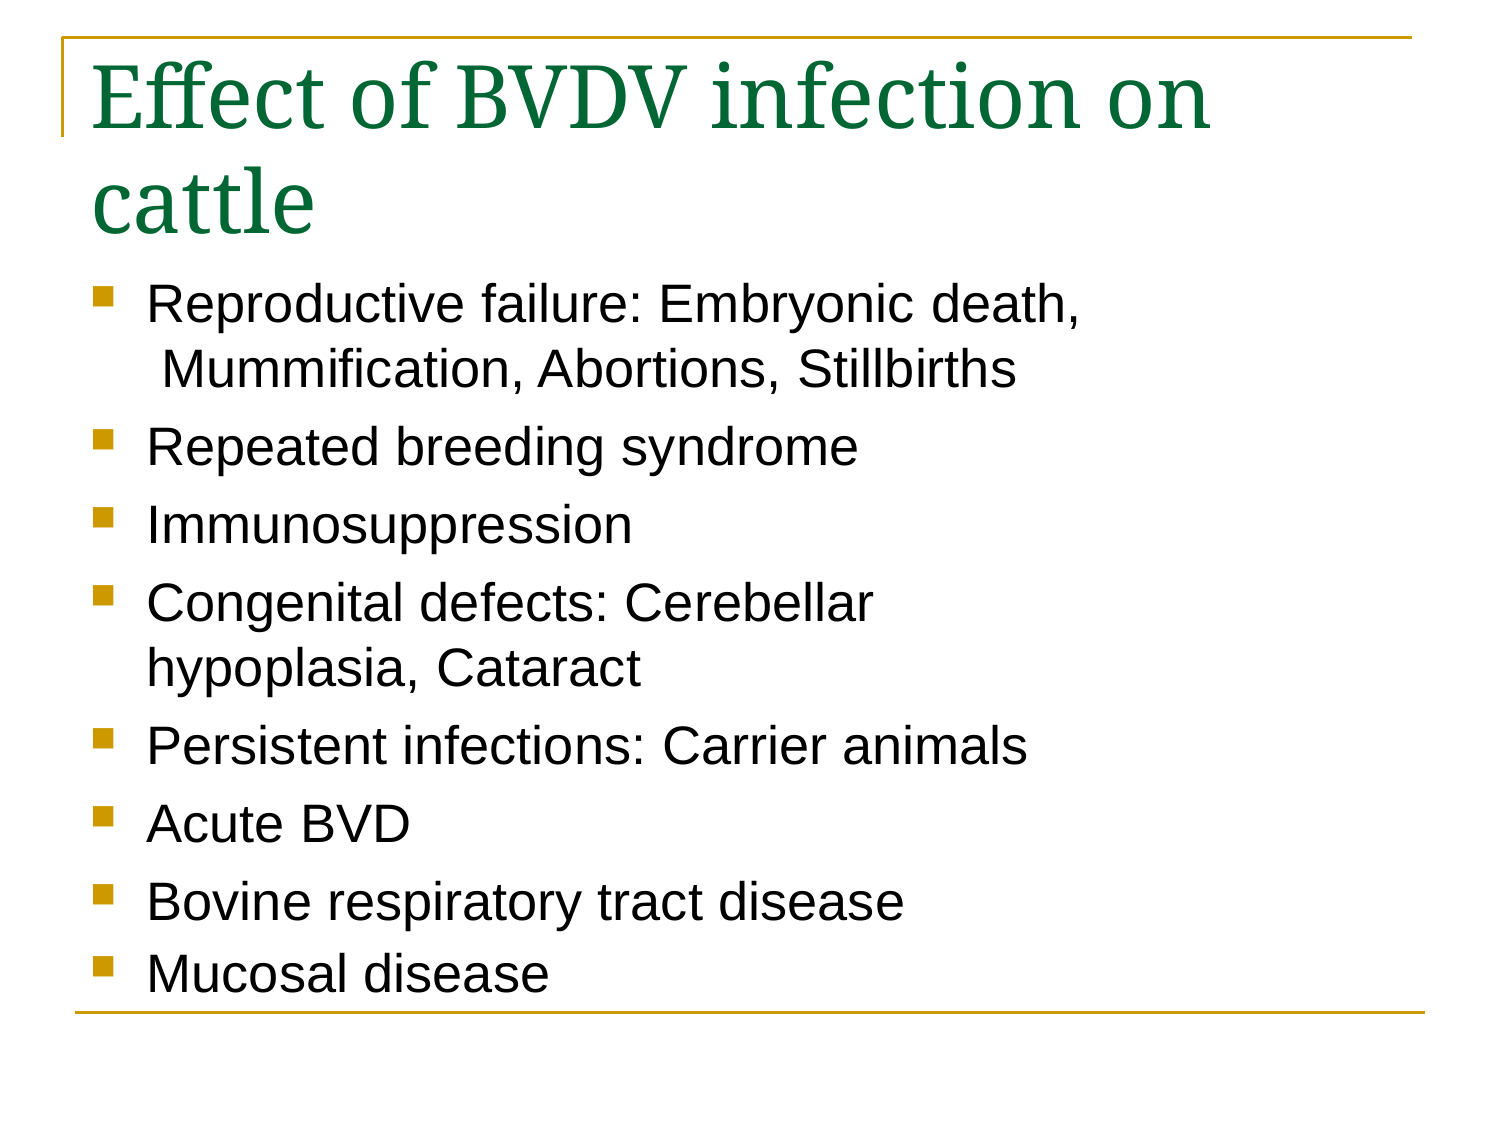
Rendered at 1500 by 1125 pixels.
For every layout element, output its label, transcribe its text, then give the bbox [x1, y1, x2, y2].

text_box Reproductive failure: Embryonic death, Mummification, Abortions, Stillbirths Repeated breeding syndrome Immunosuppression Congenital defects: Cerebellar hypoplasia, Cataract Persistent infections: Carrier animals Acute BVD Bovine respiratory tract disease Mucosal disease [87, 266, 1388, 1004]
title Effect of BVDV infection on cattle [87, 38, 1295, 251]
